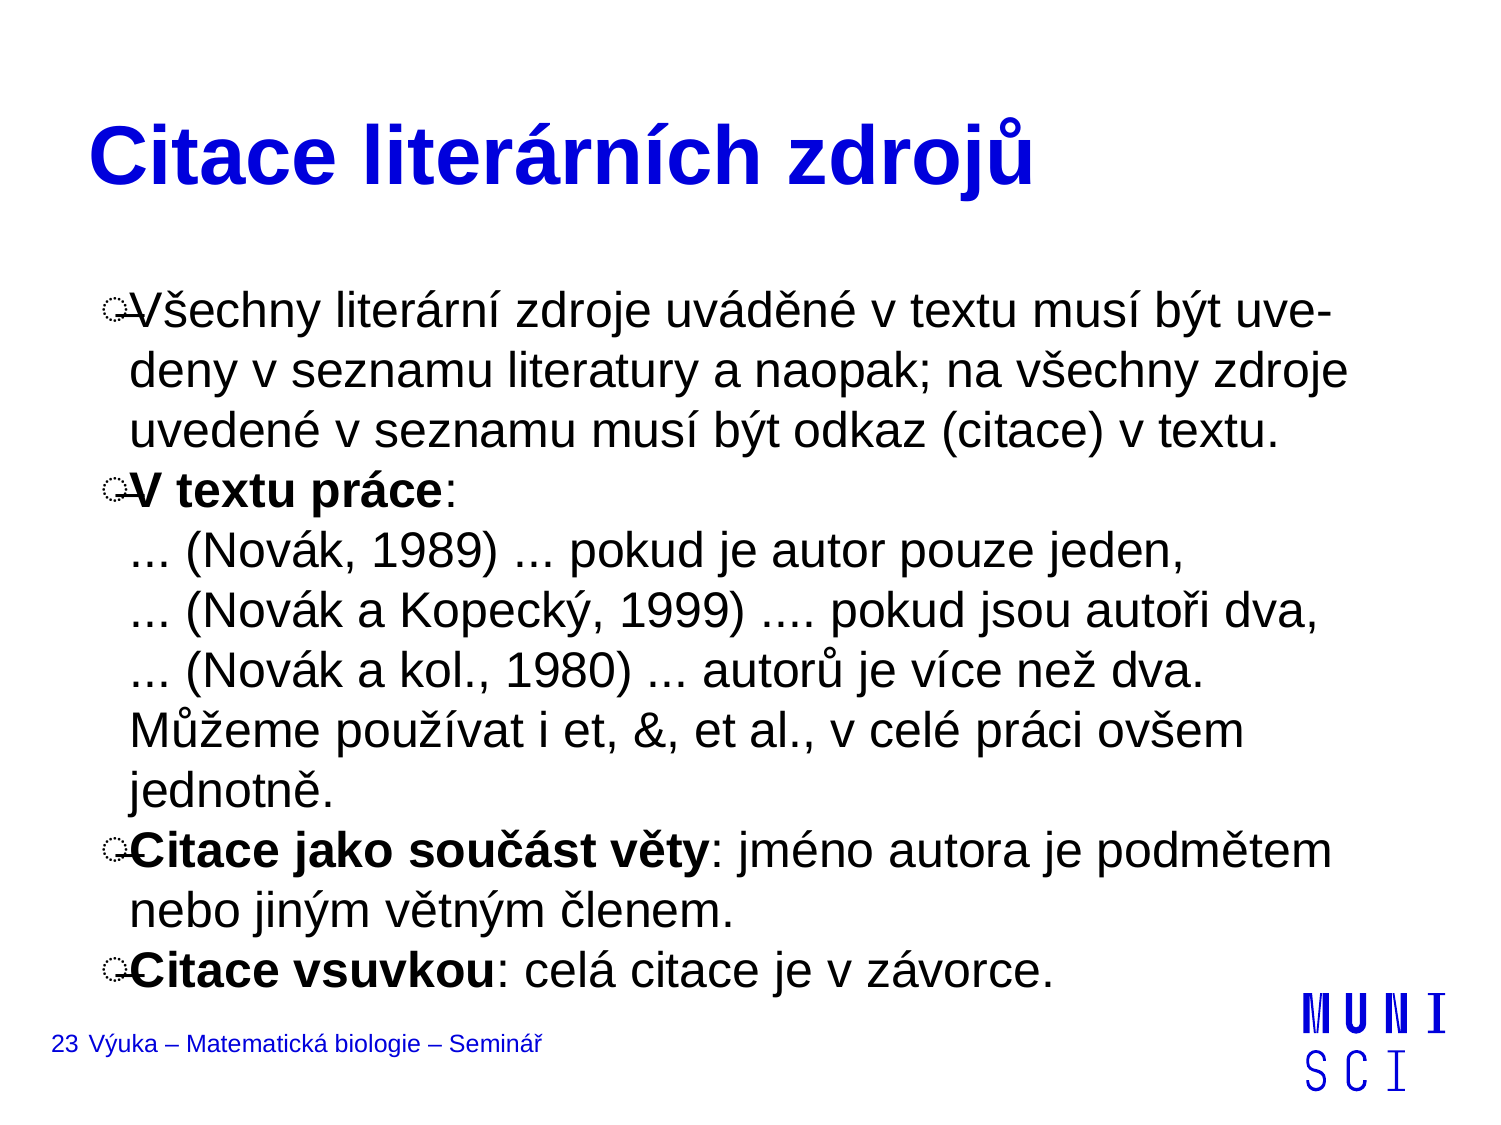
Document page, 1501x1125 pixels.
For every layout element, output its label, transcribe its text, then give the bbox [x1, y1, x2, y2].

list Všechny literární zdroje uváděné v textu musí být uve-deny v seznamu literatury a naopak; na všechny zdroje uvedené v seznamu musí být odkaz (citace) v textu. V textu práce: ... (Novák, 1989) ... pokud je autor pouze jeden, ... (Novák a Kopecký, 1999) .... pokud jsou autoři dva, ... (Novák a kol., 1980) ... autorů je více než dva. Můžeme používat i et, &, et al., v celé práci ovšem jednotně. Citace jako součást věty: jméno autora je podmětem nebo jiným větným členem. Citace vsuvkou: celá citace je v závorce. [88, 277, 1412, 957]
title Citace literárních zdrojů [88, 118, 1412, 193]
slide_number 23 [50, 1021, 82, 1063]
footer Výuka – Matematická biologie – Seminář [88, 1021, 1064, 1063]
